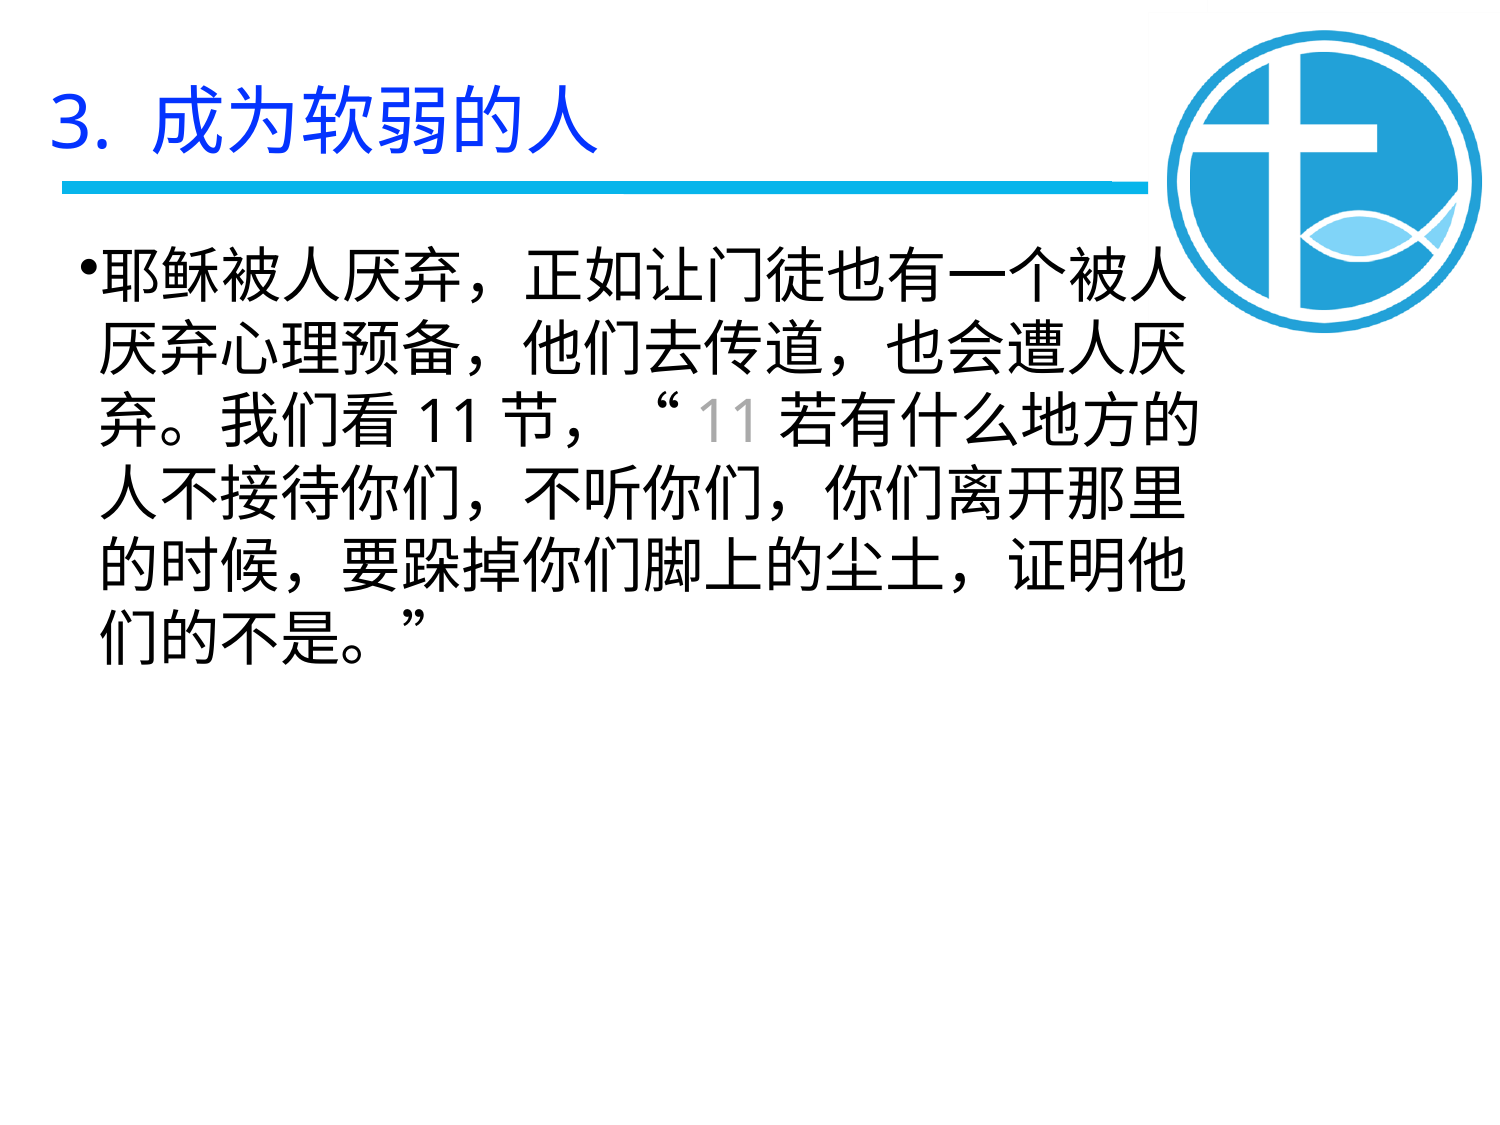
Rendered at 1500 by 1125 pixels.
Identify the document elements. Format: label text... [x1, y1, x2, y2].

text_box 耶稣被人厌弃，正如让门徒也有一个被人厌弃心理预备，他们去传道，也会遭人厌弃。我们看11节，“11若有什么地方的人不接待你们，不听你们，你们离开那里的时候，要跺掉你们脚上的尘土，证明他们的不是。” [71, 229, 1219, 680]
text_box 3. 成为软弱的人 [42, 76, 1281, 173]
picture [1148, 0, 1500, 350]
